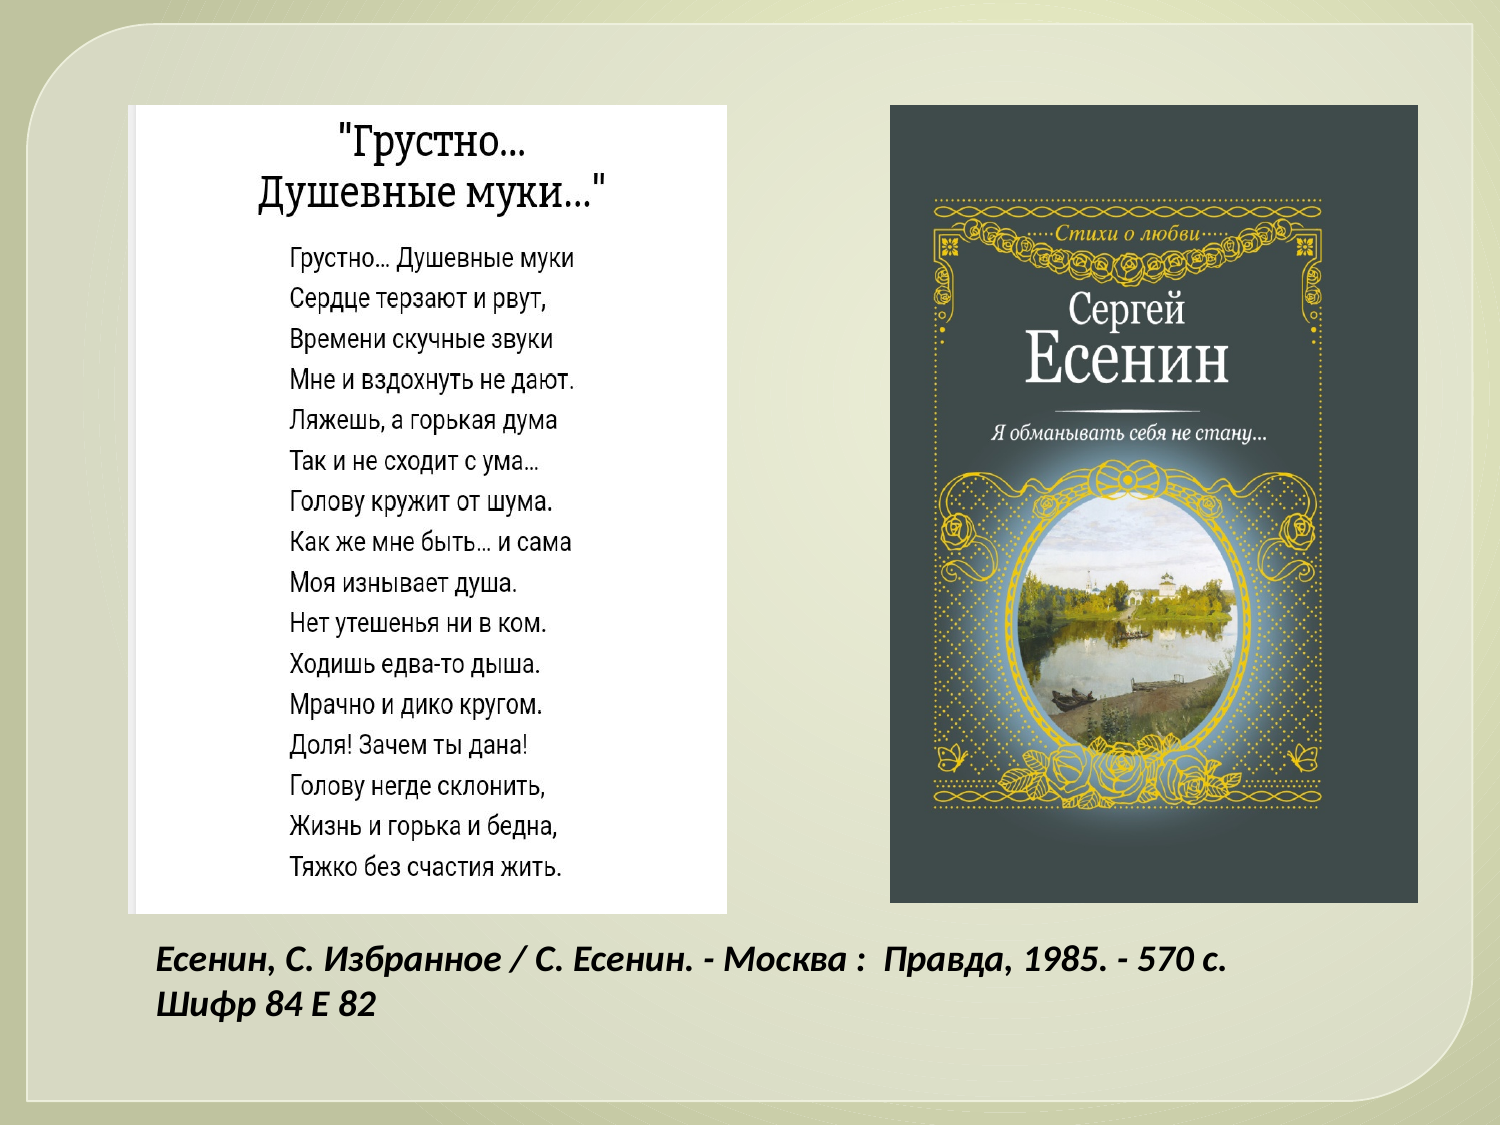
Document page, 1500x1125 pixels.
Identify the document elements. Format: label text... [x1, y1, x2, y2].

picture [128, 105, 727, 915]
picture [890, 105, 1419, 903]
text_box Есенин, С. Избранное / С. Есенин. - Москва : Правда, 1985. - 570 с. Шифр 84 Е 82 [140, 926, 1336, 1032]
